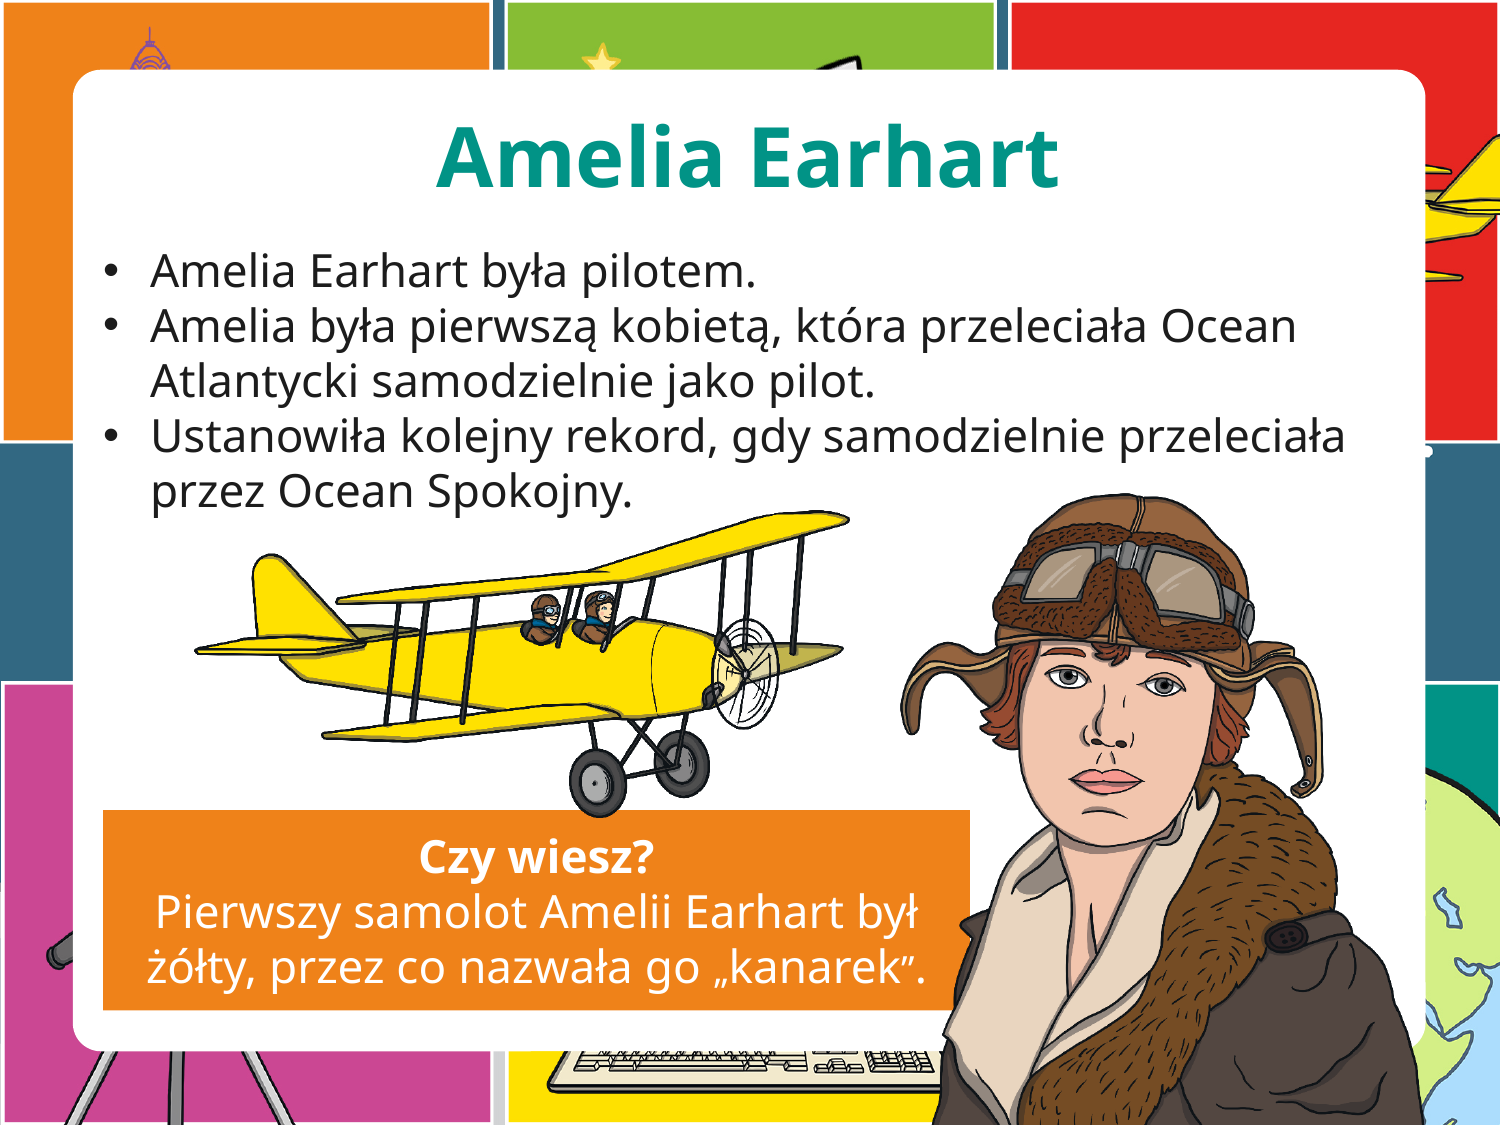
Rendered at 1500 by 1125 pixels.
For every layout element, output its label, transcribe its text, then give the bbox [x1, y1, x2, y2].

text_box Amelia Earhart była pilotem. Amelia była pierwszą kobietą, która przeleciała Ocean Atlantycki samodzielnie jako pilot. Ustanowiła kolejny rekord, gdy samodzielnie przeleciała przez Ocean Spokojny. [103, 241, 1396, 517]
text_box Czy wiesz? Pierwszy samolot Amelii Earhart był żółty, przez co nazwała go „kanarek”. [102, 809, 900, 1012]
title Amelia Earhart [73, 76, 1426, 244]
picture [0, 0, 1500, 1125]
